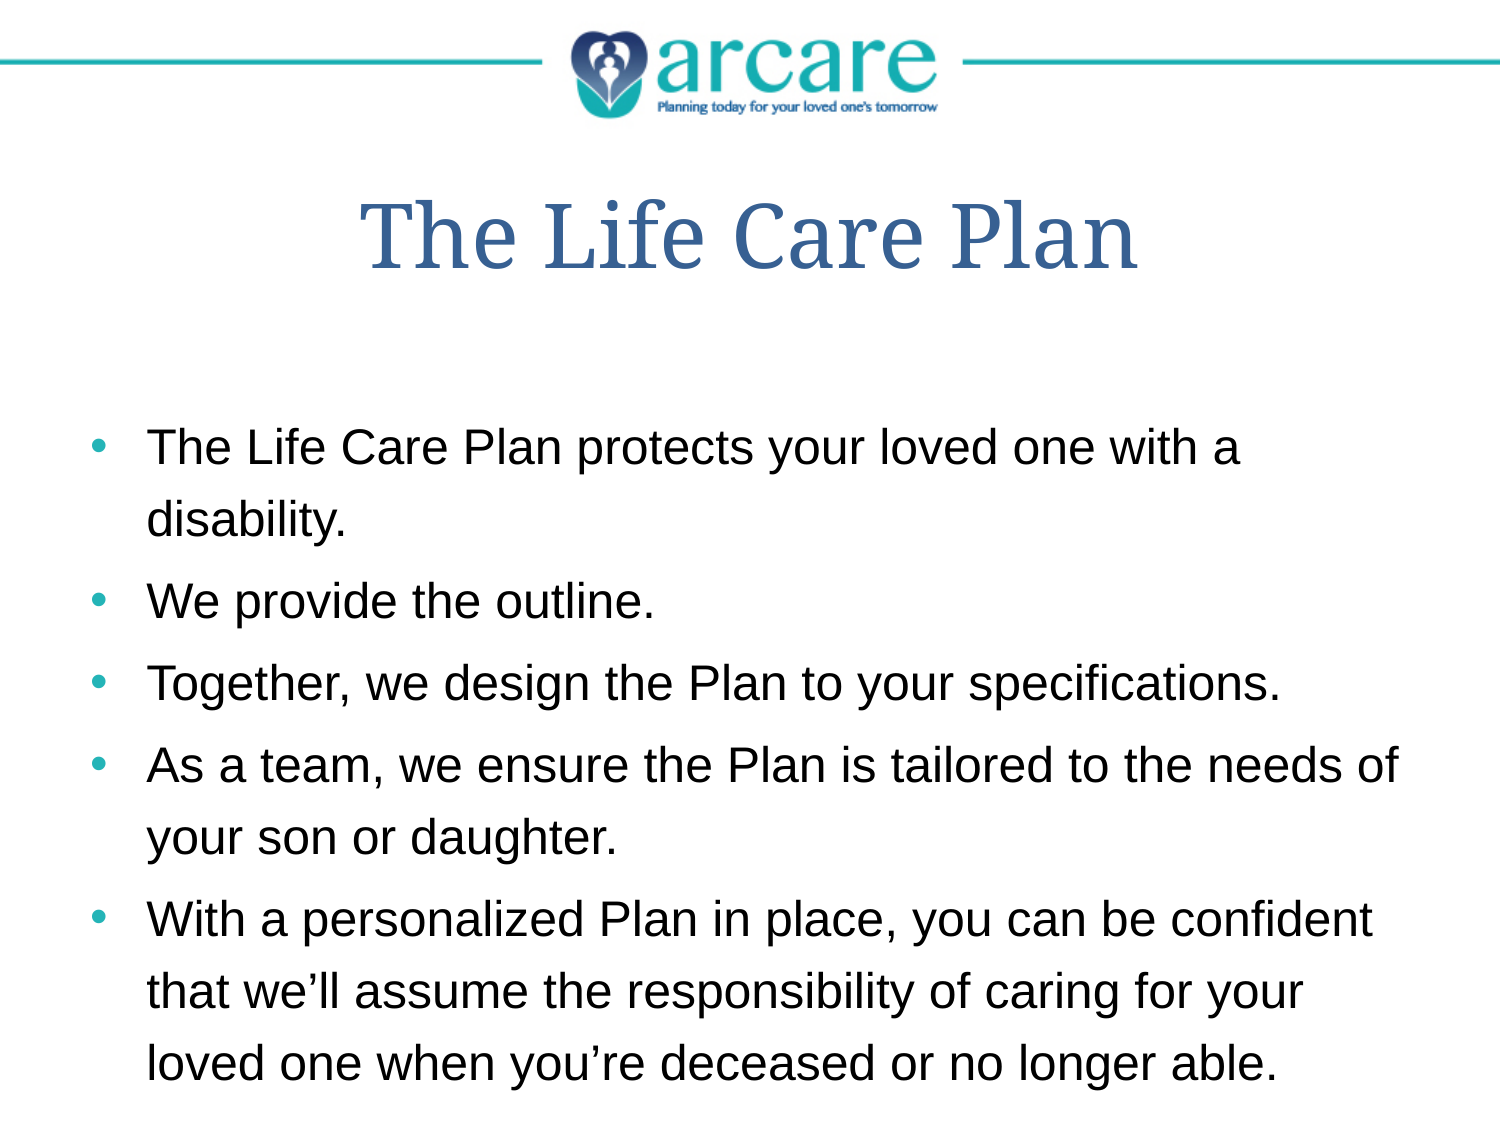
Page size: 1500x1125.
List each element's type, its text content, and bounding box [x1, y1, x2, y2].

picture [0, 0, 1500, 138]
list The Life Care Plan protects your loved one with a disability. We provide the outline. Together, we design the Plan to your specifications. As a team, we ensure the Plan is tailored to the needs of your son or daughter. With a personalized Plan in place, you can be confident that we’ll assume the responsibility of caring for your loved one when you’re deceased or no longer able. [75, 395, 1425, 1044]
picture [0, 327, 1500, 1125]
title The Life Care Plan [0, 138, 1500, 327]
